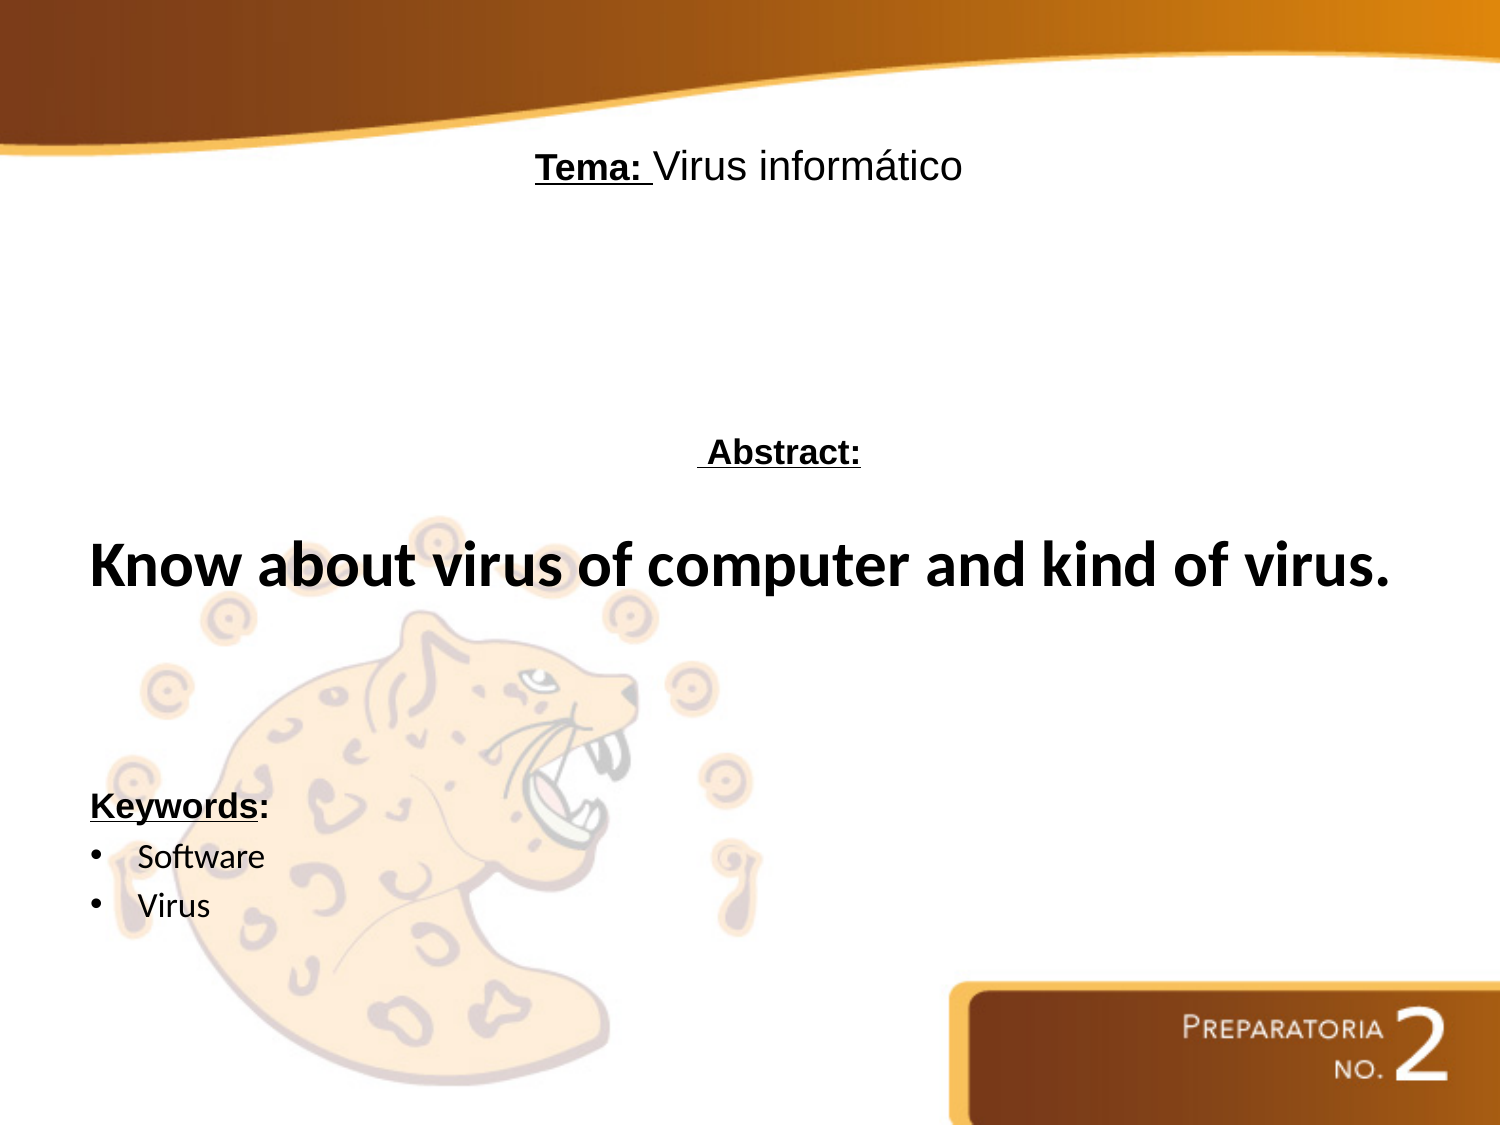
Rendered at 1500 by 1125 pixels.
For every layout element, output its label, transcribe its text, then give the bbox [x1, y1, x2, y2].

picture [0, 0, 1500, 1125]
list Abstract: Know about virus of computer and kind of virus. Keywords: Software Virus [75, 326, 1425, 1005]
title Tema: Virus informático [75, 115, 1424, 303]
